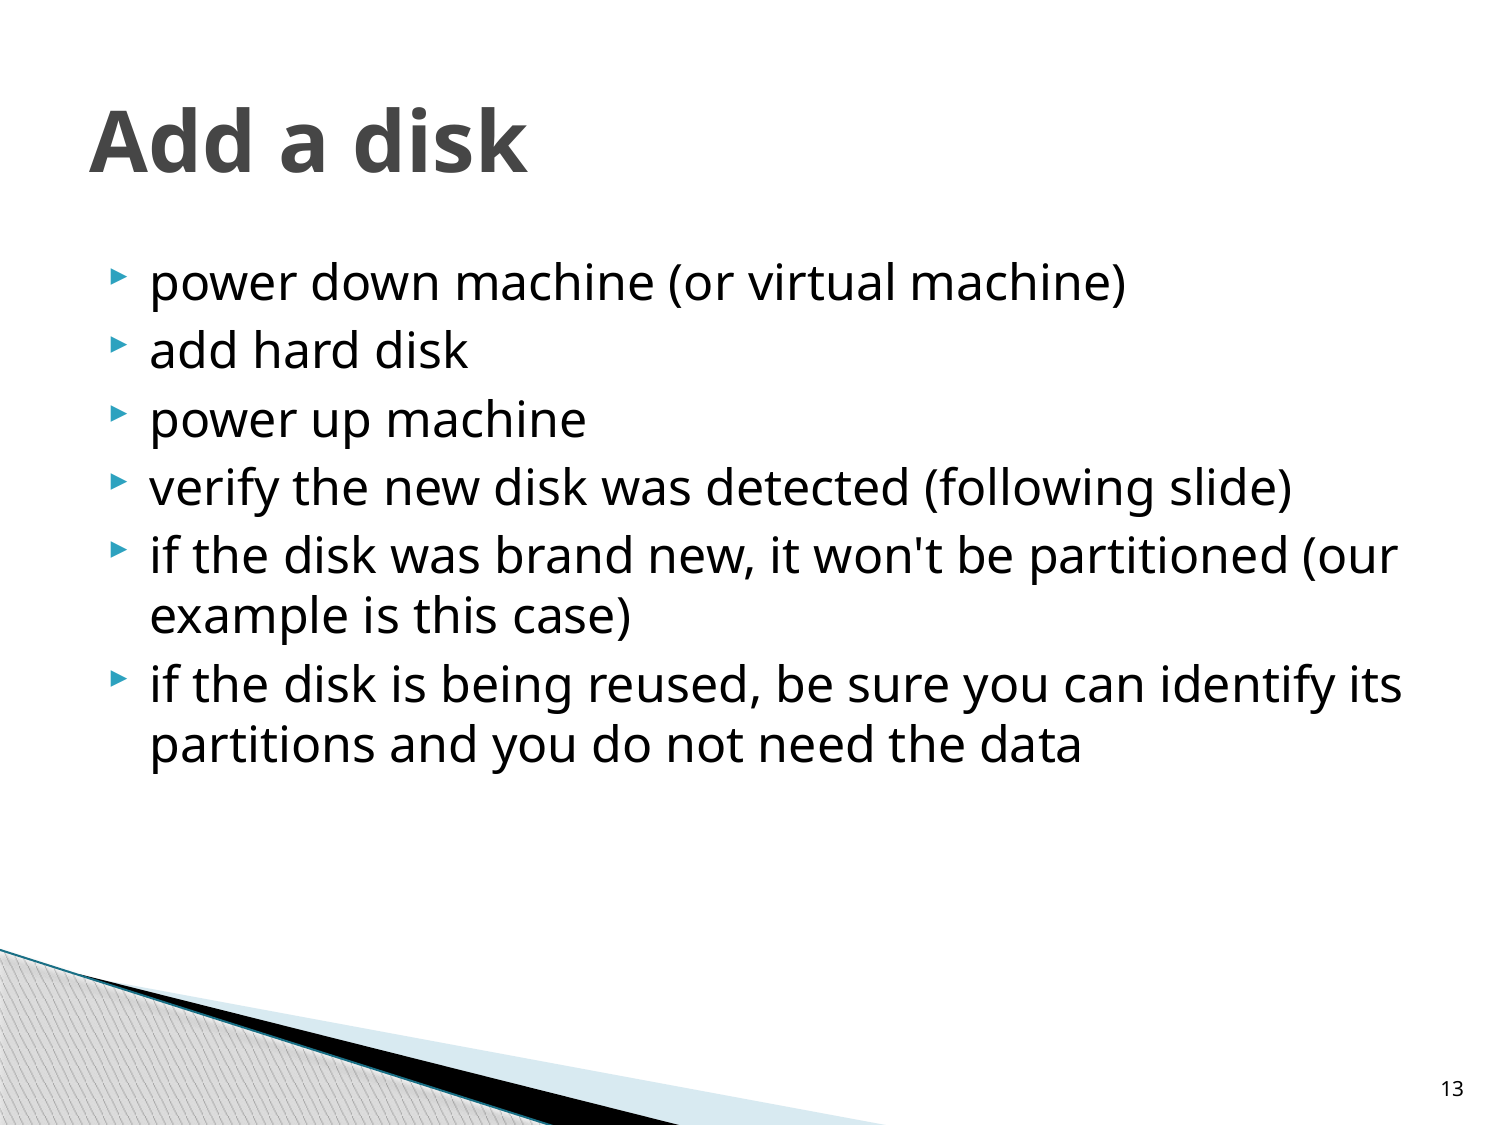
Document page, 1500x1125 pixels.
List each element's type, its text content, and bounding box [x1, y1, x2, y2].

slide_number 13 [1418, 1051, 1479, 1112]
list power down machine (or virtual machine) add hard disk power up machine verify the new disk was detected (following slide) if the disk was brand new, it won't be partitioned (our example is this case) if the disk is being reused, be sure you can identify its partitions and you do not need the data [74, 242, 1426, 986]
title Add a disk [75, 45, 1425, 233]
